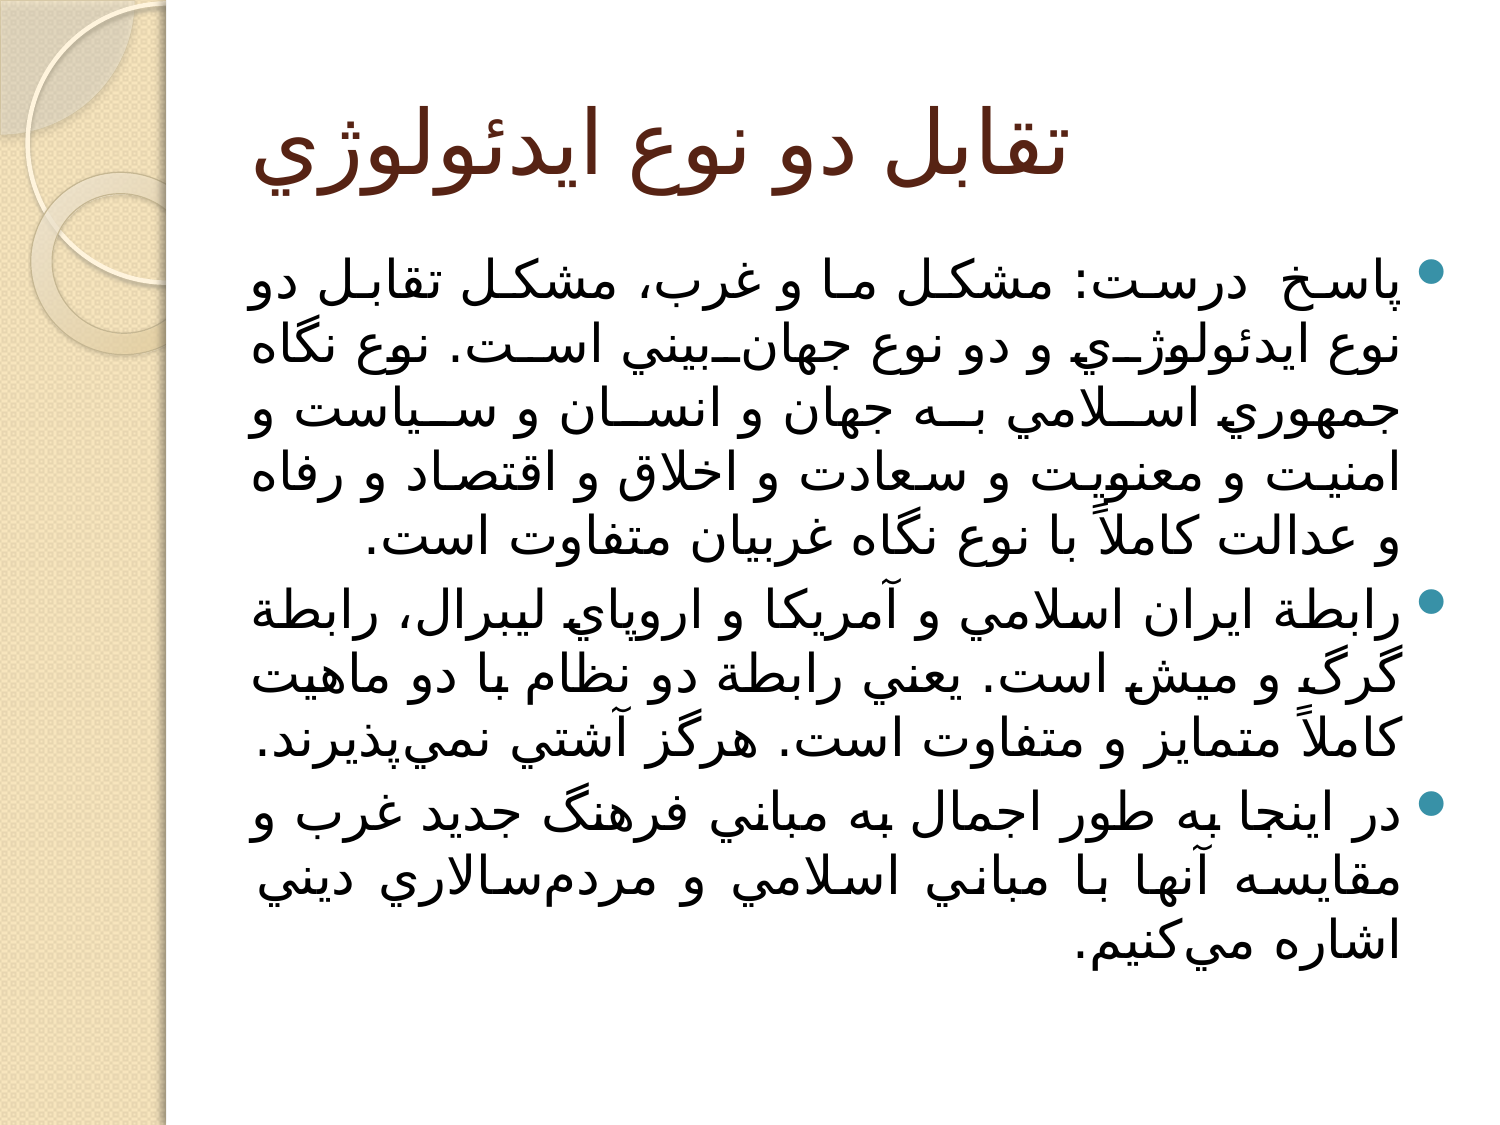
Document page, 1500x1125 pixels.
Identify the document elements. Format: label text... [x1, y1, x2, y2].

list پاسخ درست: مشکل ما و غرب، مشکل تقابل دو نوع ايدئولوژي و دو نوع جهان‌بيني است. نوع نگاه جمهوري اسلامي به جهان و انسان و سياست و امنيت و معنويت و سعادت و اخلاق و اقتصاد و رفاه و عدالت کاملاً با نوع نگاه غربيان متفاوت است. رابطة ايران اسلامي و آمريکا و اروپاي ليبرال، رابطة گرگ و ميش است. يعني رابطة دو نظام با دو ماهيت کاملاً متمايز و متفاوت است. هرگز آشتي نمي‌پذيرند. در اينجا به طور اجمال به مباني فرهنگ جديد غرب و مقايسه آنها با مباني اسلامي و مردم‌سالاري ديني اشاره مي‌کنيم. [235, 237, 1466, 1025]
title تقابل دو نوع ايدئولوژي [235, 45, 1466, 233]
